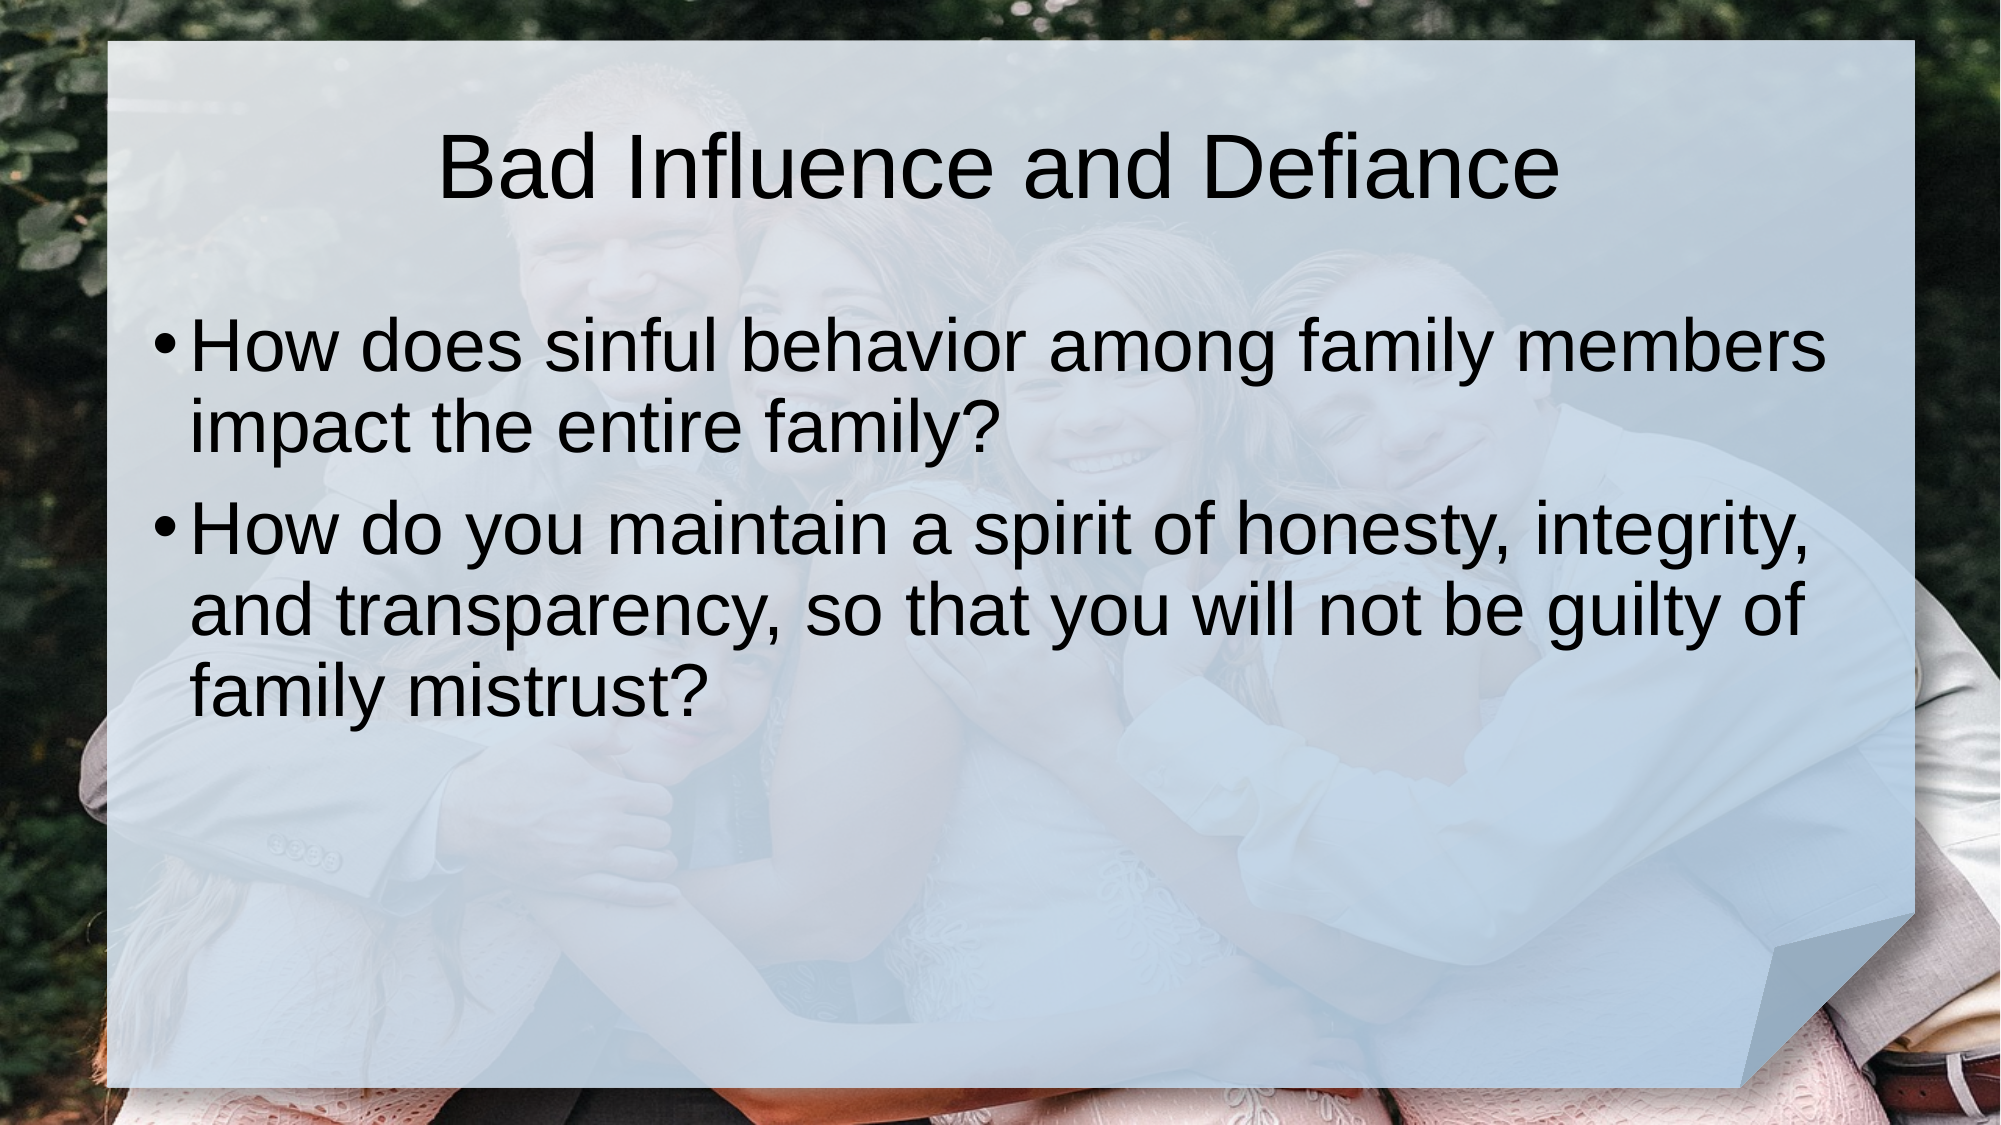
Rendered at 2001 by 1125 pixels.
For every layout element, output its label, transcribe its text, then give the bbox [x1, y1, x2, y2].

picture [0, 0, 2001, 1125]
list How does sinful behavior among family members impact the entire family? How do you maintain a spirit of honesty, integrity, and transparency, so that you will not be guilty of family mistrust? [137, 299, 1863, 1014]
title Bad Influence and Defiance [137, 59, 1863, 278]
